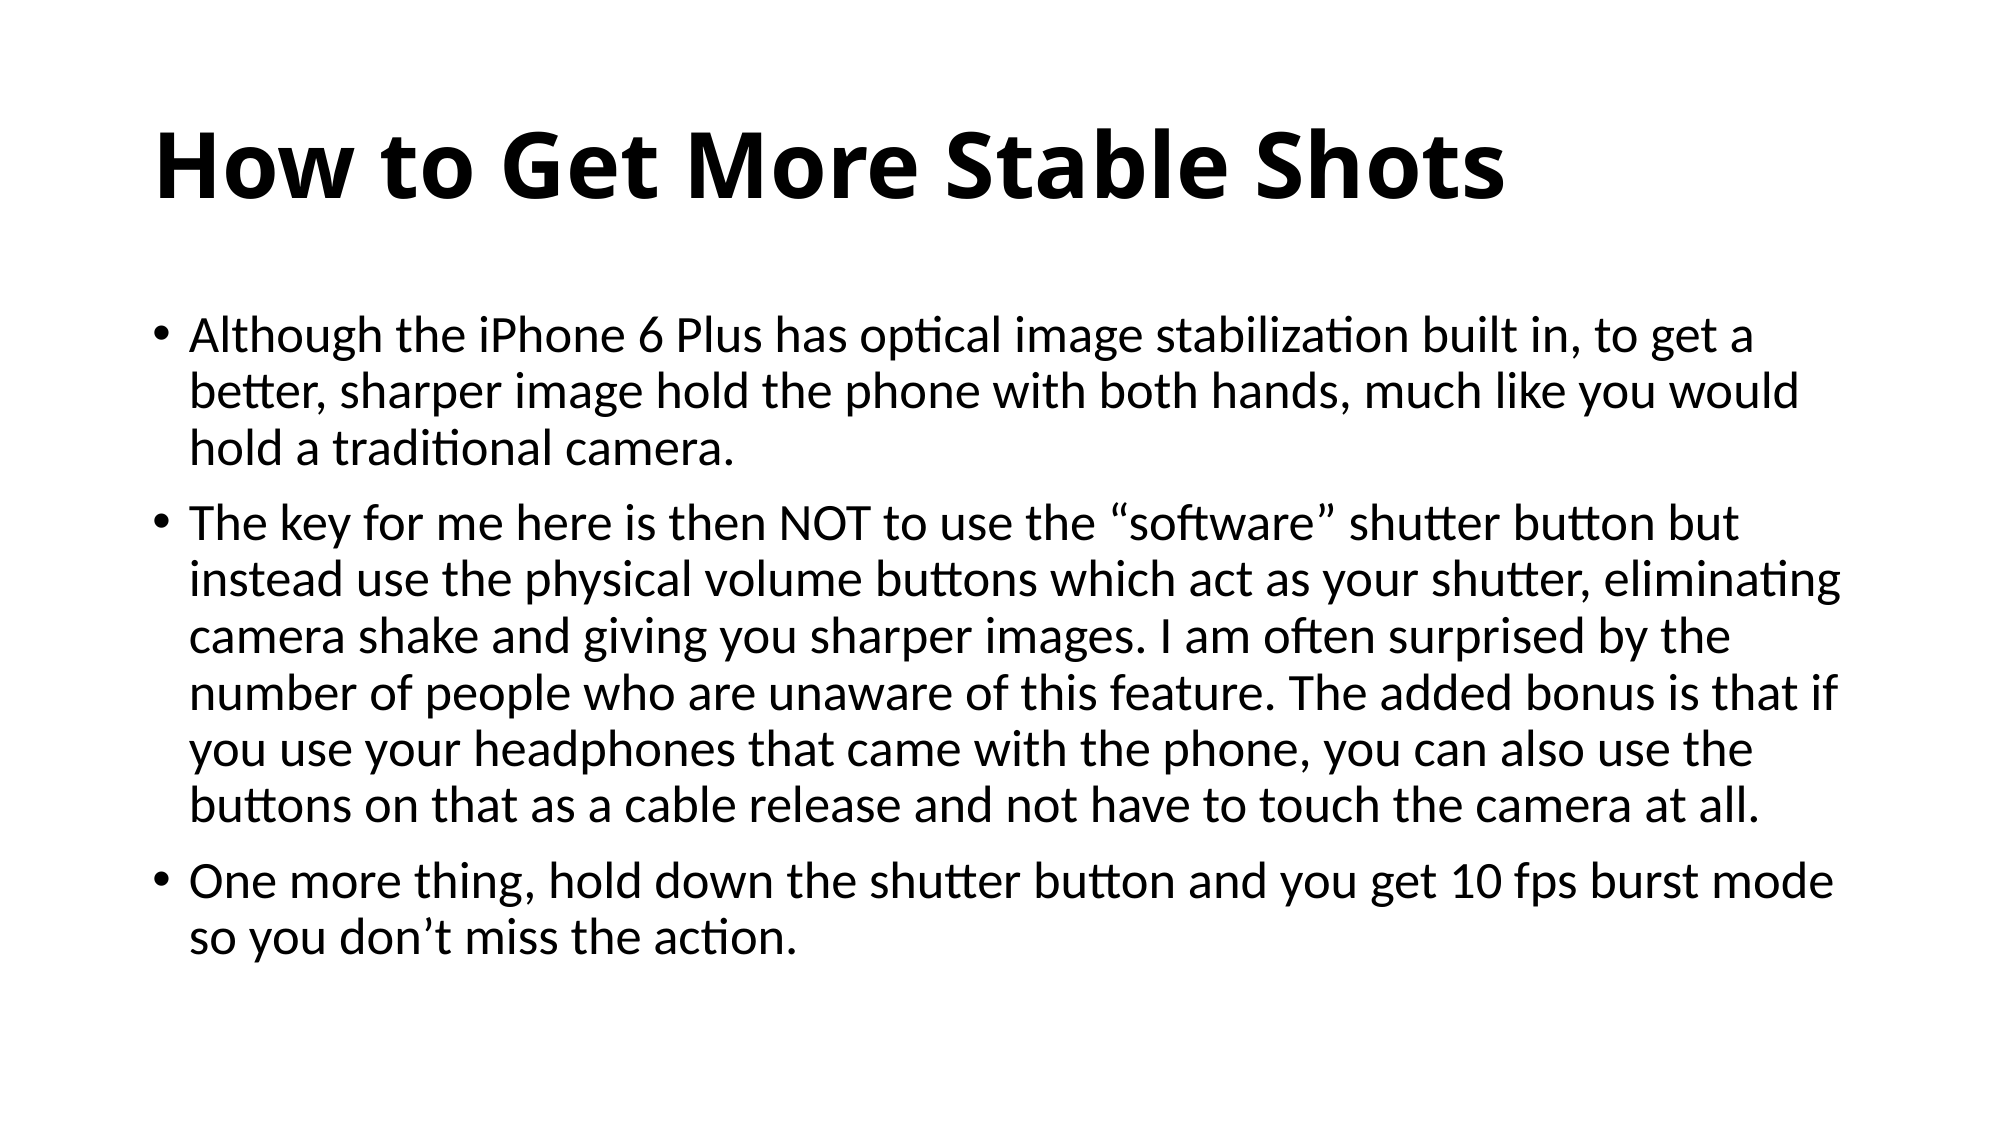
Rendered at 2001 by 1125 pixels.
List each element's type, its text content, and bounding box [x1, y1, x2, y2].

title How to Get More Stable Shots [137, 59, 1863, 278]
list Although the iPhone 6 Plus has optical image stabilization built in, to get a better, sharper image hold the phone with both hands, much like you would hold a traditional camera. The key for me here is then NOT to use the “software” shutter button but instead use the physical volume buttons which act as your shutter, eliminating camera shake and giving you sharper images. I am often surprised by the number of people who are unaware of this feature. The added bonus is that if you use your headphones that came with the phone, you can also use the buttons on that as a cable release and not have to touch the camera at all. One more thing, hold down the shutter button and you get 10 fps burst mode so you don’t miss the action. [137, 299, 1863, 1014]
